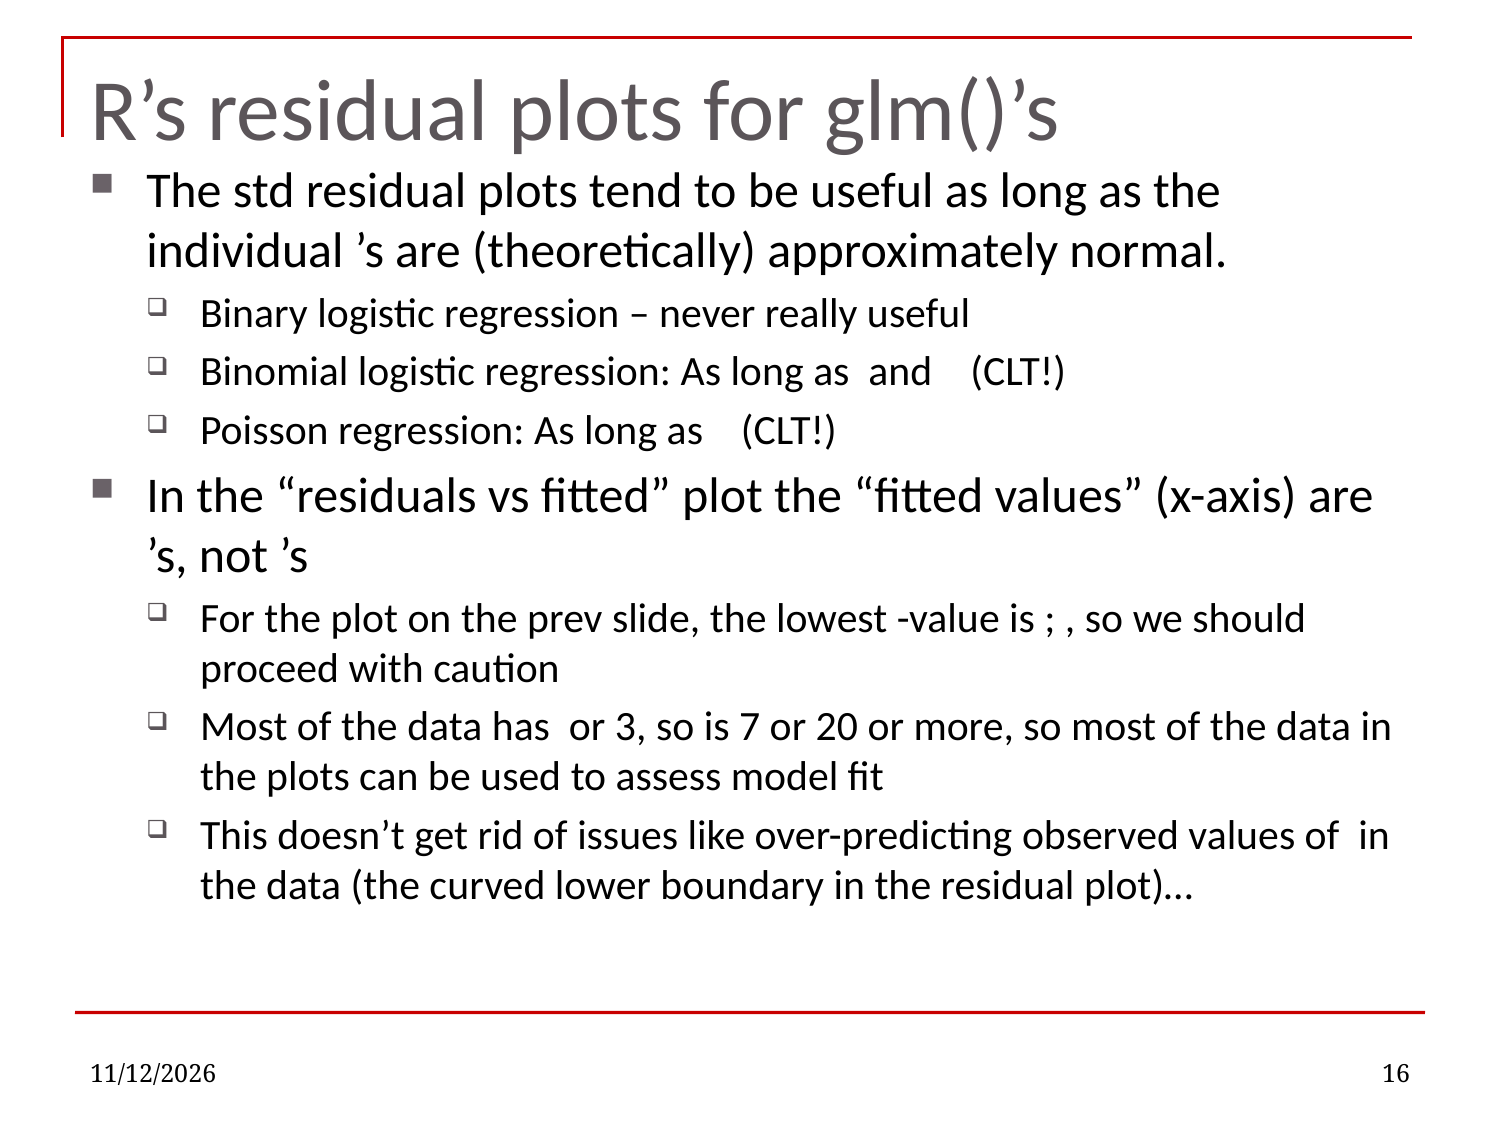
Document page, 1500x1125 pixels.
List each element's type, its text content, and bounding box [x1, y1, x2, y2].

title R’s residual plots for glm()’s [75, 45, 1425, 233]
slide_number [75, 1024, 425, 1100]
slide_number 16 [1074, 1024, 1425, 1100]
